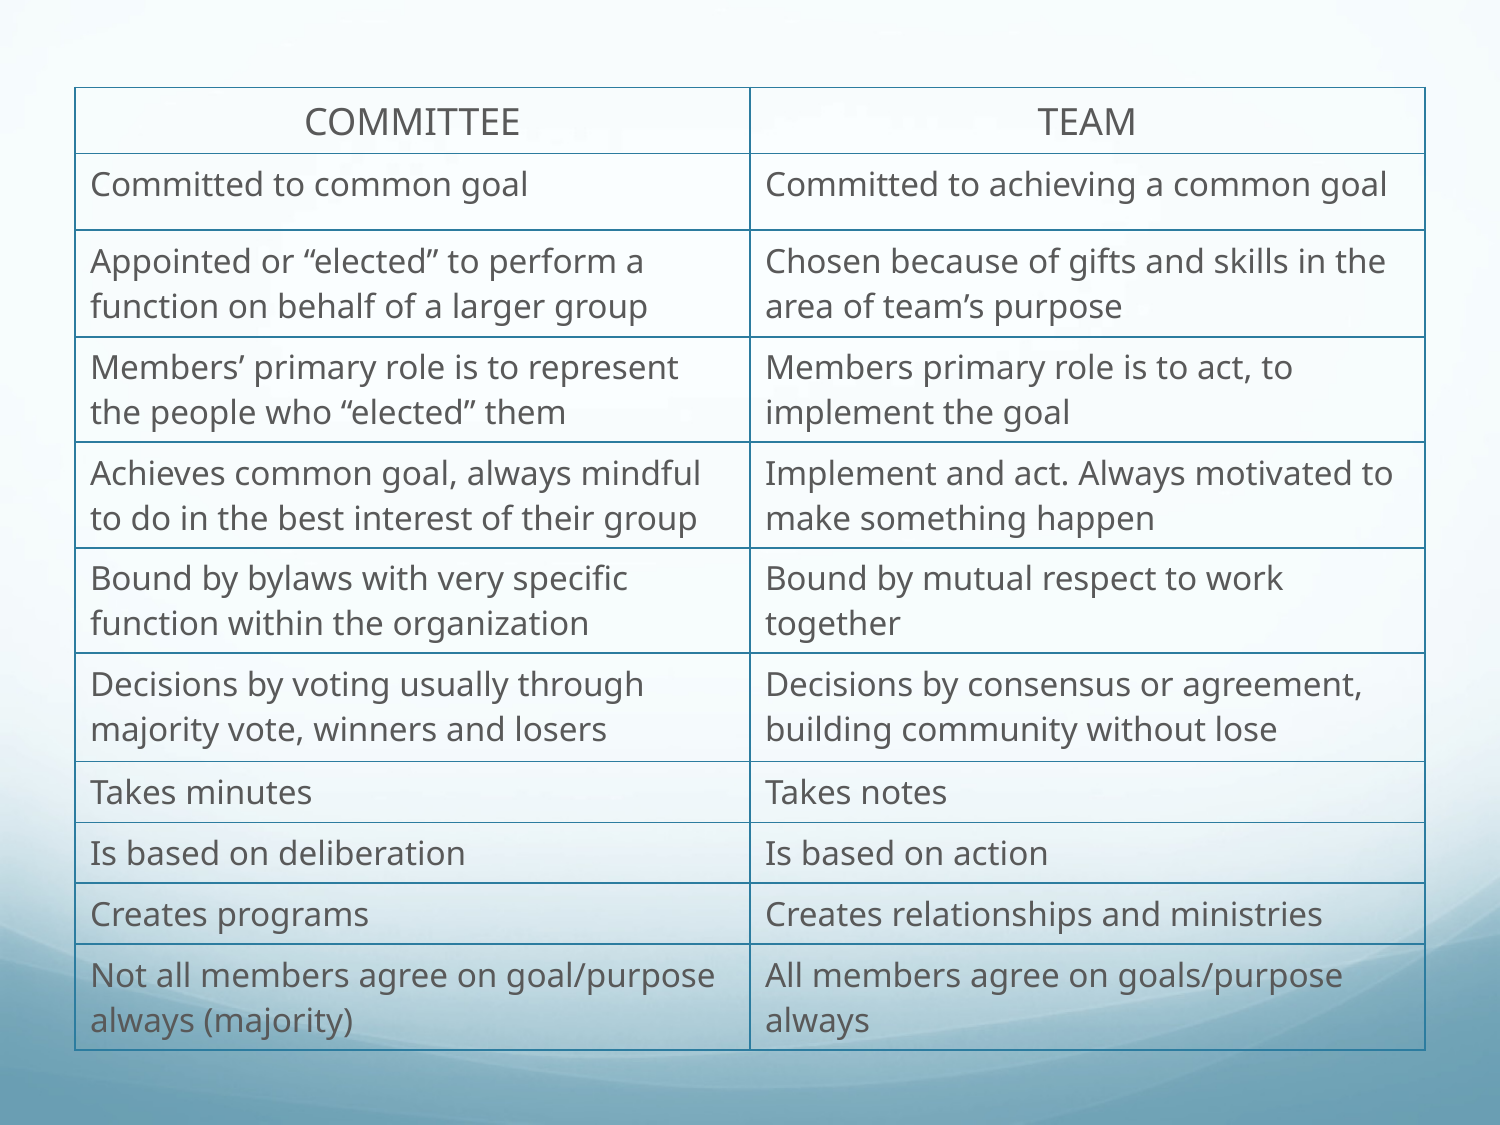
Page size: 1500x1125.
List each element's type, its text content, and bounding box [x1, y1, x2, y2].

table_cell Committed to achieving a common goal [751, 154, 1424, 229]
table_header TEAM [751, 88, 1424, 153]
table_cell Appointed or “elected” to perform a function on behalf of a larger group [76, 231, 749, 336]
table_cell Is based on action [751, 823, 1424, 882]
table_cell Takes minutes [76, 762, 749, 822]
table_cell Takes notes [751, 762, 1424, 822]
table_cell Decisions by voting usually through majority vote, winners and losers [76, 654, 749, 761]
table_header COMMITTEE [76, 88, 749, 153]
picture [0, 0, 1500, 1125]
table_cell Is based on deliberation [76, 823, 749, 882]
table_cell Achieves common goal, always mindful to do in the best interest of their group [76, 443, 749, 547]
table_cell Decisions by consensus or agreement, building community without lose [751, 654, 1424, 761]
table_cell All members agree on goals/purpose always [751, 945, 1424, 1049]
table_cell Committed to common goal [76, 154, 749, 229]
table_cell Creates programs [76, 884, 749, 943]
table_cell Not all members agree on goal/purpose always (majority) [76, 945, 749, 1049]
table_cell Chosen because of gifts and skills in the area of team’s purpose [751, 231, 1424, 336]
table_cell Bound by mutual respect to work together [751, 549, 1424, 652]
table_cell Implement and act. Always motivated to make something happen [751, 443, 1424, 547]
table_cell Bound by bylaws with very specific function within the organization [76, 549, 749, 652]
table_cell Members primary role is to act, to implement the goal [751, 338, 1424, 441]
table_cell Creates relationships and ministries [751, 884, 1424, 943]
table_cell Members’ primary role is to represent the people who “elected” them [76, 338, 749, 441]
